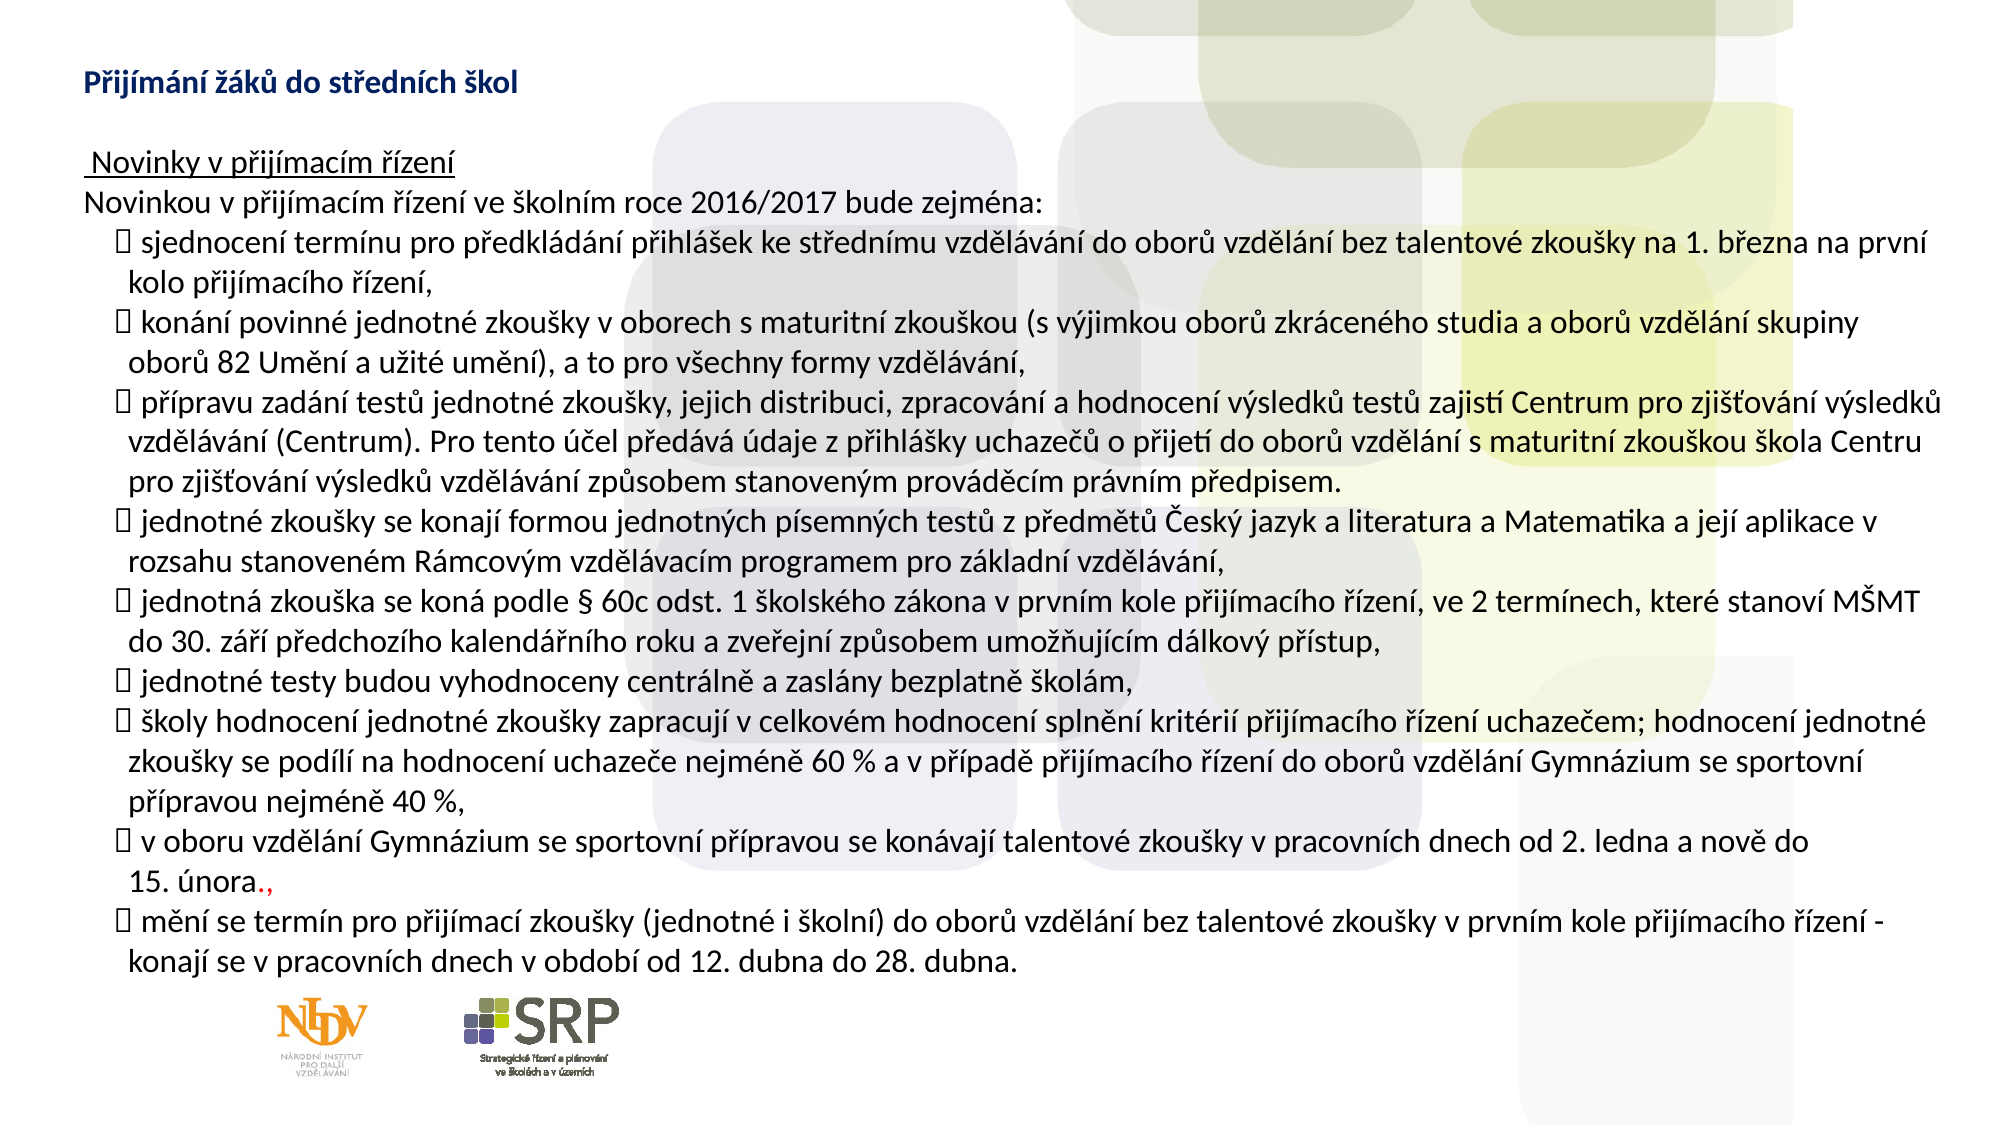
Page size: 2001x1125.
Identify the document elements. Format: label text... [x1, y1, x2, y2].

text_box Přijímání žáků do středních škol Novinky v přijímacím řízení Novinkou v přijímacím řízení ve školním roce 2016/2017 bude zejména:  sjednocení termínu pro předkládání přihlášek ke střednímu vzdělávání do oborů vzdělání bez talentové zkoušky na 1. března na první kolo přijímacího řízení,  konání povinné jednotné zkoušky v oborech s maturitní zkouškou (s výjimkou oborů zkráceného studia a oborů vzdělání skupiny oborů 82 Umění a užité umění), a to pro všechny formy vzdělávání,  přípravu zadání testů jednotné zkoušky, jejich distribuci, zpracování a hodnocení výsledků testů zajistí Centrum pro zjišťování výsledků vzdělávání (Centrum). Pro tento účel předává údaje z přihlášky uchazečů o přijetí do oborů vzdělání s maturitní zkouškou škola Centru pro zjišťování výsledků vzdělávání způsobem stanoveným prováděcím právním předpisem.  jednotné zkoušky se konají formou jednotných písemných testů z předmětů Český jazyk a literatura a Matematika a její aplikace v rozsahu stanoveném Rámcovým vzdělávacím programem pro základní vzdělávání,  jednotná zkouška se koná podle § 60c odst. 1 školského zákona v prvním kole přijímacího řízení, ve 2 termínech, které stanoví MŠMT do 30. září předchozího kalendářního roku a zveřejní způsobem umožňujícím dálkový přístup,  jednotné testy budou vyhodnoceny centrálně a zaslány bezplatně školám,  školy hodnocení jednotné zkoušky zapracují v celkovém hodnocení splnění kritérií přijímacího řízení uchazečem; hodnocení jednotné zkoušky se podílí na hodnocení uchazeče nejméně 60 % a v případě přijímacího řízení do oborů vzdělání Gymnázium se sportovní přípravou nejméně 40 %,  v oboru vzdělání Gymnázium se sportovní přípravou se konávají talentové zkoušky v pracovních dnech od 2. ledna a nově do 15. února.,  mění se termín pro přijímací zkoušky (jednotné i školní) do oborů vzdělání bez talentové zkoušky v prvním kole přijímacího řízení - konají se v pracovních dnech v období od 12. dubna do 28. dubna. [69, 53, 202, 986]
text_box Přijímání žáků do středních škol Novinky v přijímacím řízení Novinkou v přijímacím řízení ve školním roce 2016/2017 bude zejména:  sjednocení termínu pro předkládání přihlášek ke střednímu vzdělávání do oborů vzdělání bez talentové zkoušky na 1. března na první kolo přijímacího řízení,  konání povinné jednotné zkoušky v oborech s maturitní zkouškou (s výjimkou oborů zkráceného studia a oborů vzdělání skupiny oborů 82 Umění a užité umění), a to pro všechny formy vzdělávání,  přípravu zadání testů jednotné zkoušky, jejich distribuci, zpracování a hodnocení výsledků testů zajistí Centrum pro zjišťování výsledků vzdělávání (Centrum). Pro tento účel předává údaje z přihlášky uchazečů o přijetí do oborů vzdělání s maturitní zkouškou škola Centru pro zjišťování výsledků vzdělávání způsobem stanoveným prováděcím právním předpisem.  jednotné zkoušky se konají formou jednotných písemných testů z předmětů Český jazyk a literatura a Matematika a její aplikace v rozsahu stanoveném Rámcovým vzdělávacím programem pro základní vzdělávání,  jednotná zkouška se koná podle § 60c odst. 1 školského zákona v prvním kole přijímacího řízení, ve 2 termínech, které stanoví MŠMT do 30. září předchozího kalendářního roku a zveřejní způsobem umožňujícím dálkový přístup,  jednotné testy budou vyhodnoceny centrálně a zaslány bezplatně školám,  školy hodnocení jednotné zkoušky zapracují v celkovém hodnocení splnění kritérií přijímacího řízení uchazečem; hodnocení jednotné zkoušky se podílí na hodnocení uchazeče nejméně 60 % a v případě přijímacího řízení do oborů vzdělání Gymnázium se sportovní přípravou nejméně 40 %,  v oboru vzdělání Gymnázium se sportovní přípravou se konávají talentové zkoušky v pracovních dnech od 2. ledna a nově do 15. února.,  mění se termín pro přijímací zkoušky (jednotné i školní) do oborů vzdělání bez talentové zkoušky v prvním kole přijímacího řízení - konají se v pracovních dnech v období od 12. dubna do 28. dubna. [1793, 53, 1961, 986]
picture [202, 0, 1793, 1125]
